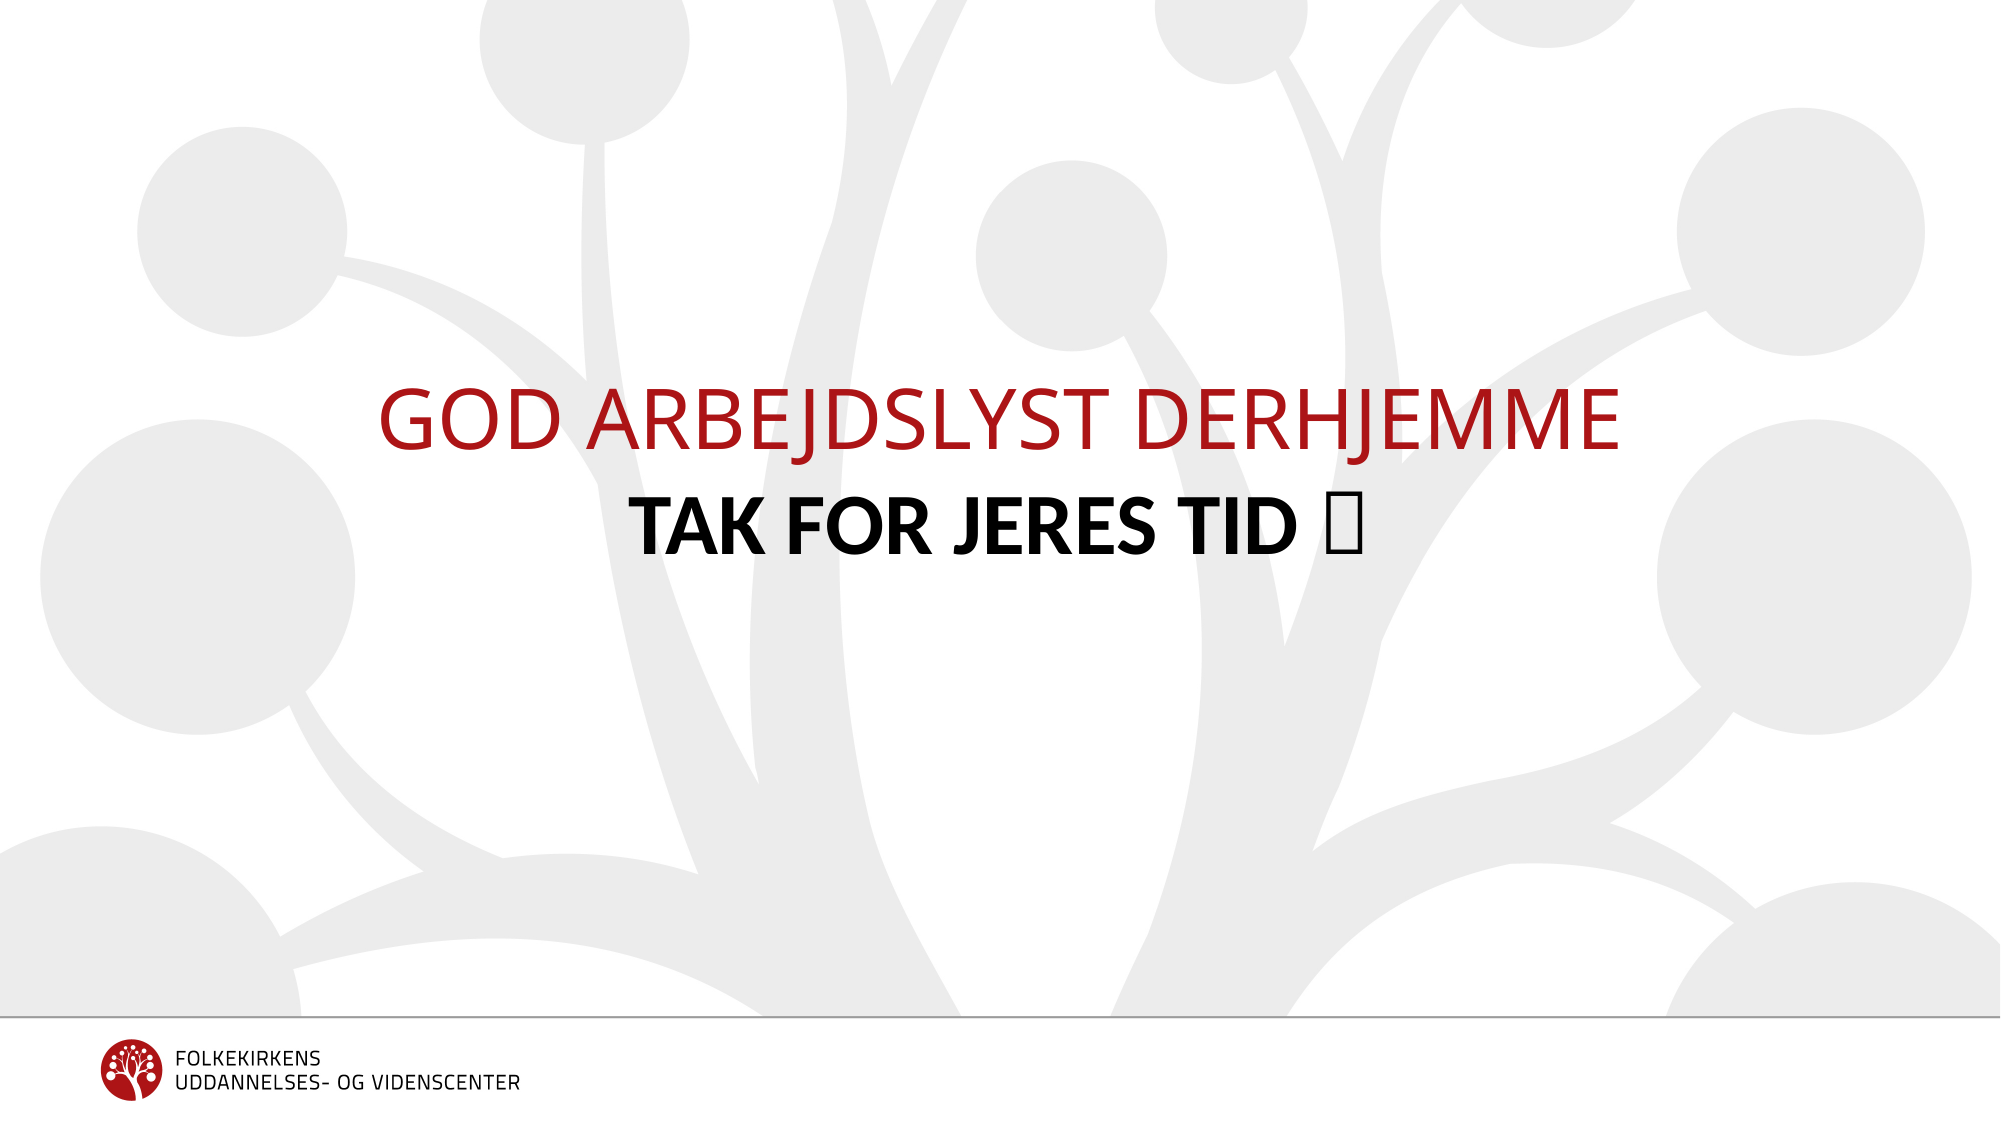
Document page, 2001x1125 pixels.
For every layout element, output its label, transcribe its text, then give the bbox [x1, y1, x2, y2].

picture [0, 0, 2001, 1125]
subtitle God arbejdslyst derhjemme [0, 365, 2000, 467]
title Tak for jeres tid  [0, 467, 2000, 1021]
